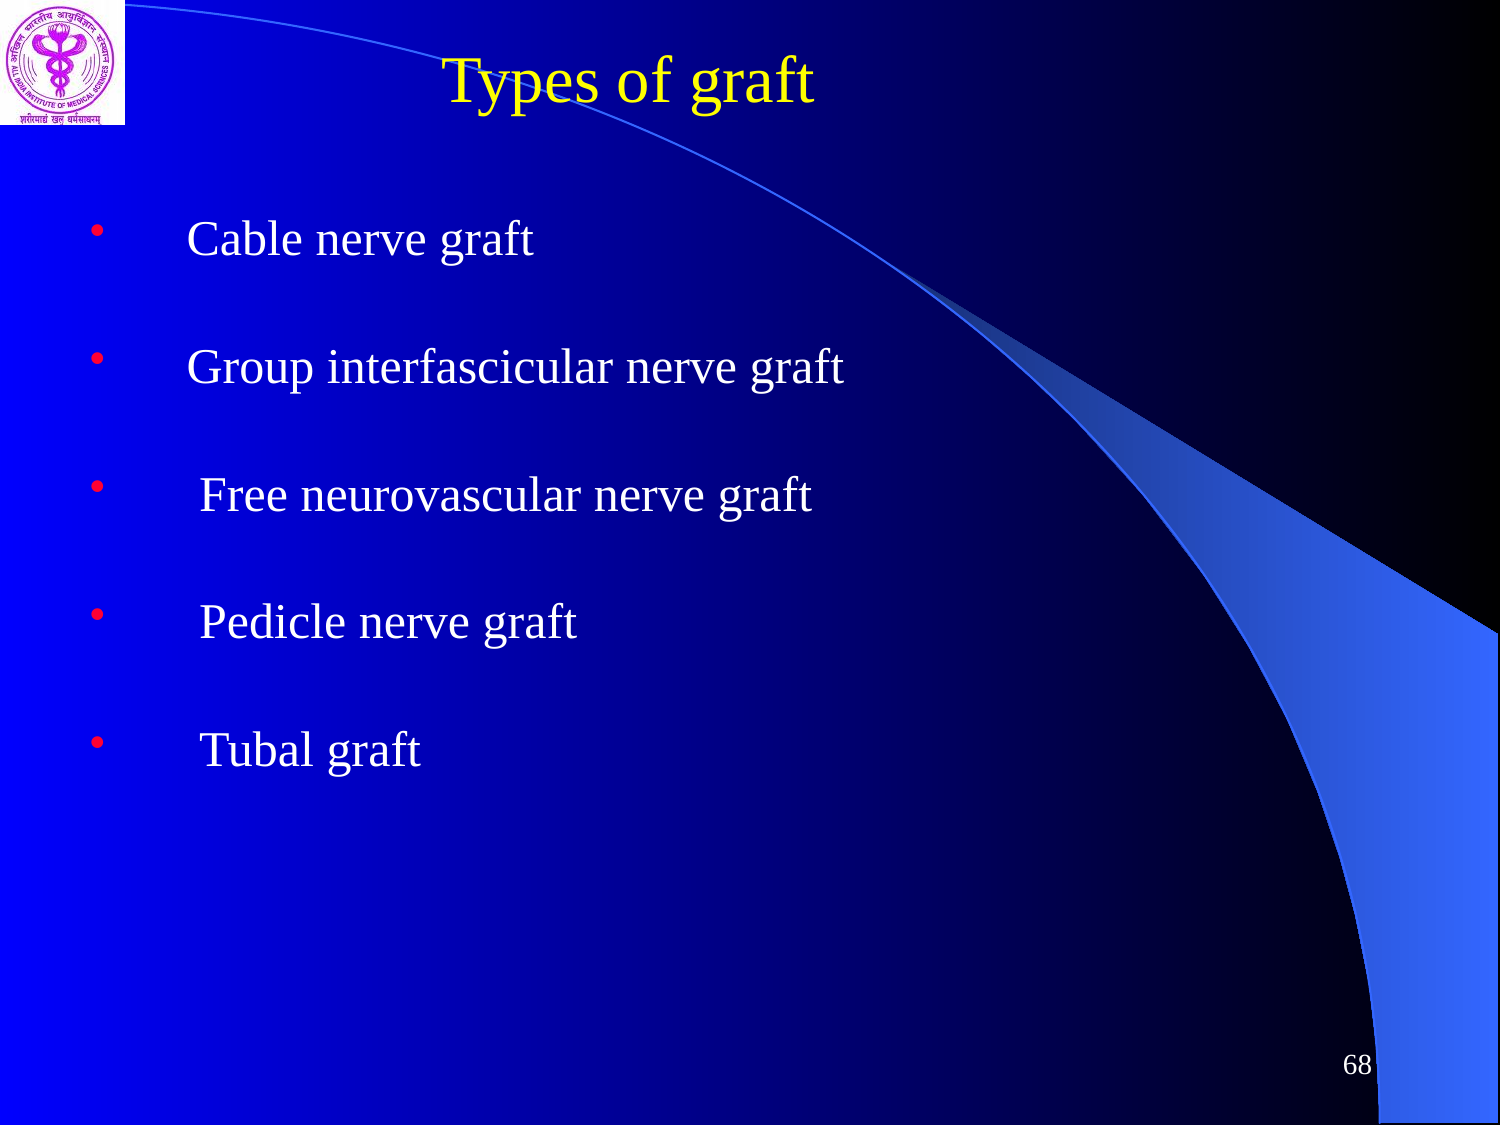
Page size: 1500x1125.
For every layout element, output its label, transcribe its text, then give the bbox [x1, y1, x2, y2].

picture [0, 0, 126, 126]
slide_number 68 [1074, 1024, 1388, 1101]
text_box Types of graft Cable nerve graft Group interfascicular nerve graft Free neurovascular nerve graft Pedicle nerve graft Tubal graft [0, 37, 1309, 849]
